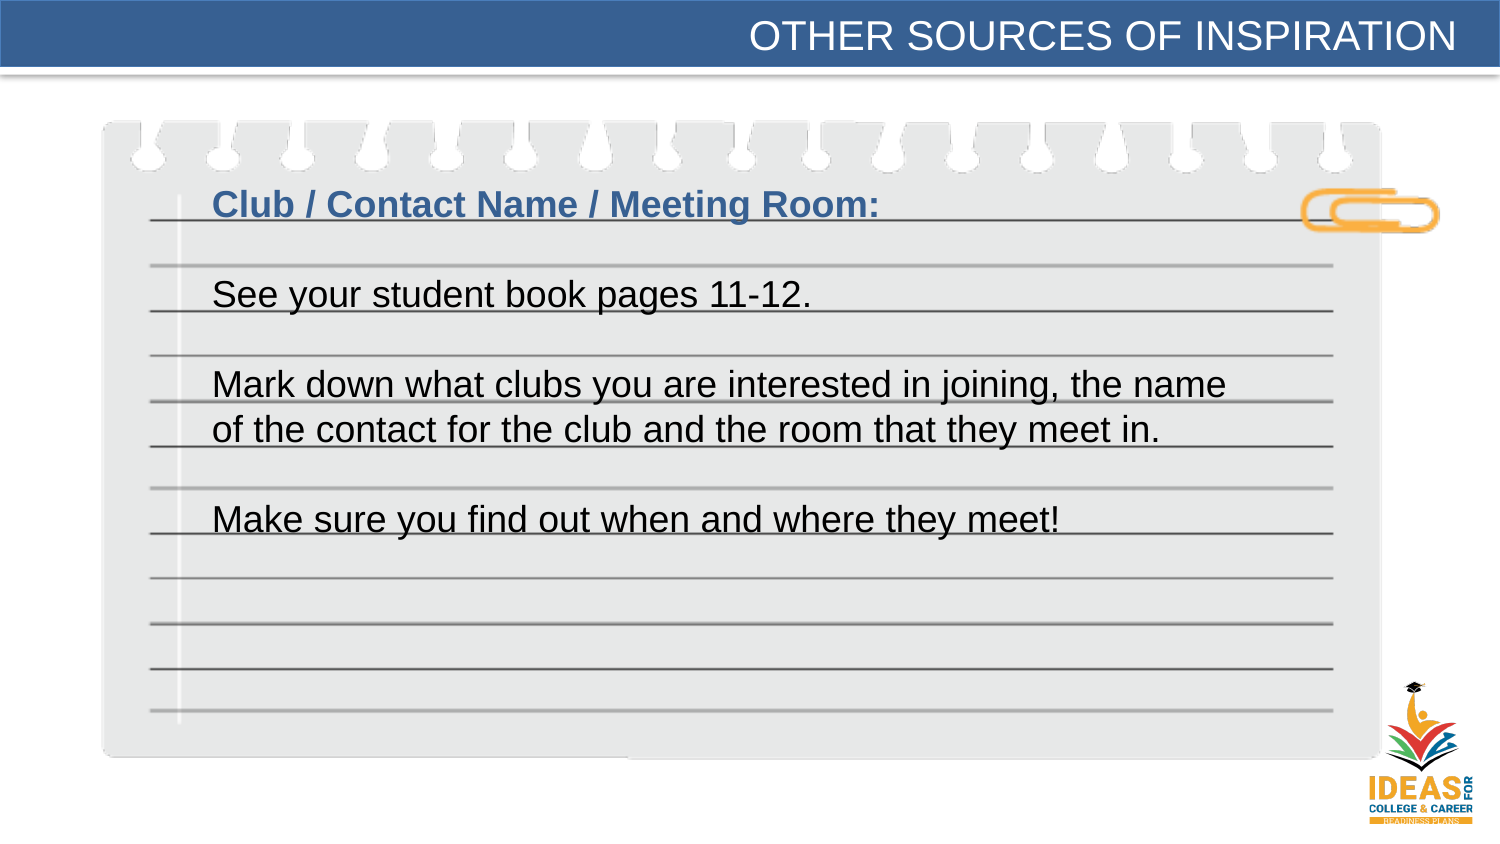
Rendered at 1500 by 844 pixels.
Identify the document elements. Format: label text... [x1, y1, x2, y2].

text_box [0, 0, 1500, 65]
text_box OTHER SOURCES OF INSPIRATION [30, 1, 1473, 64]
picture [0, 66, 1500, 825]
